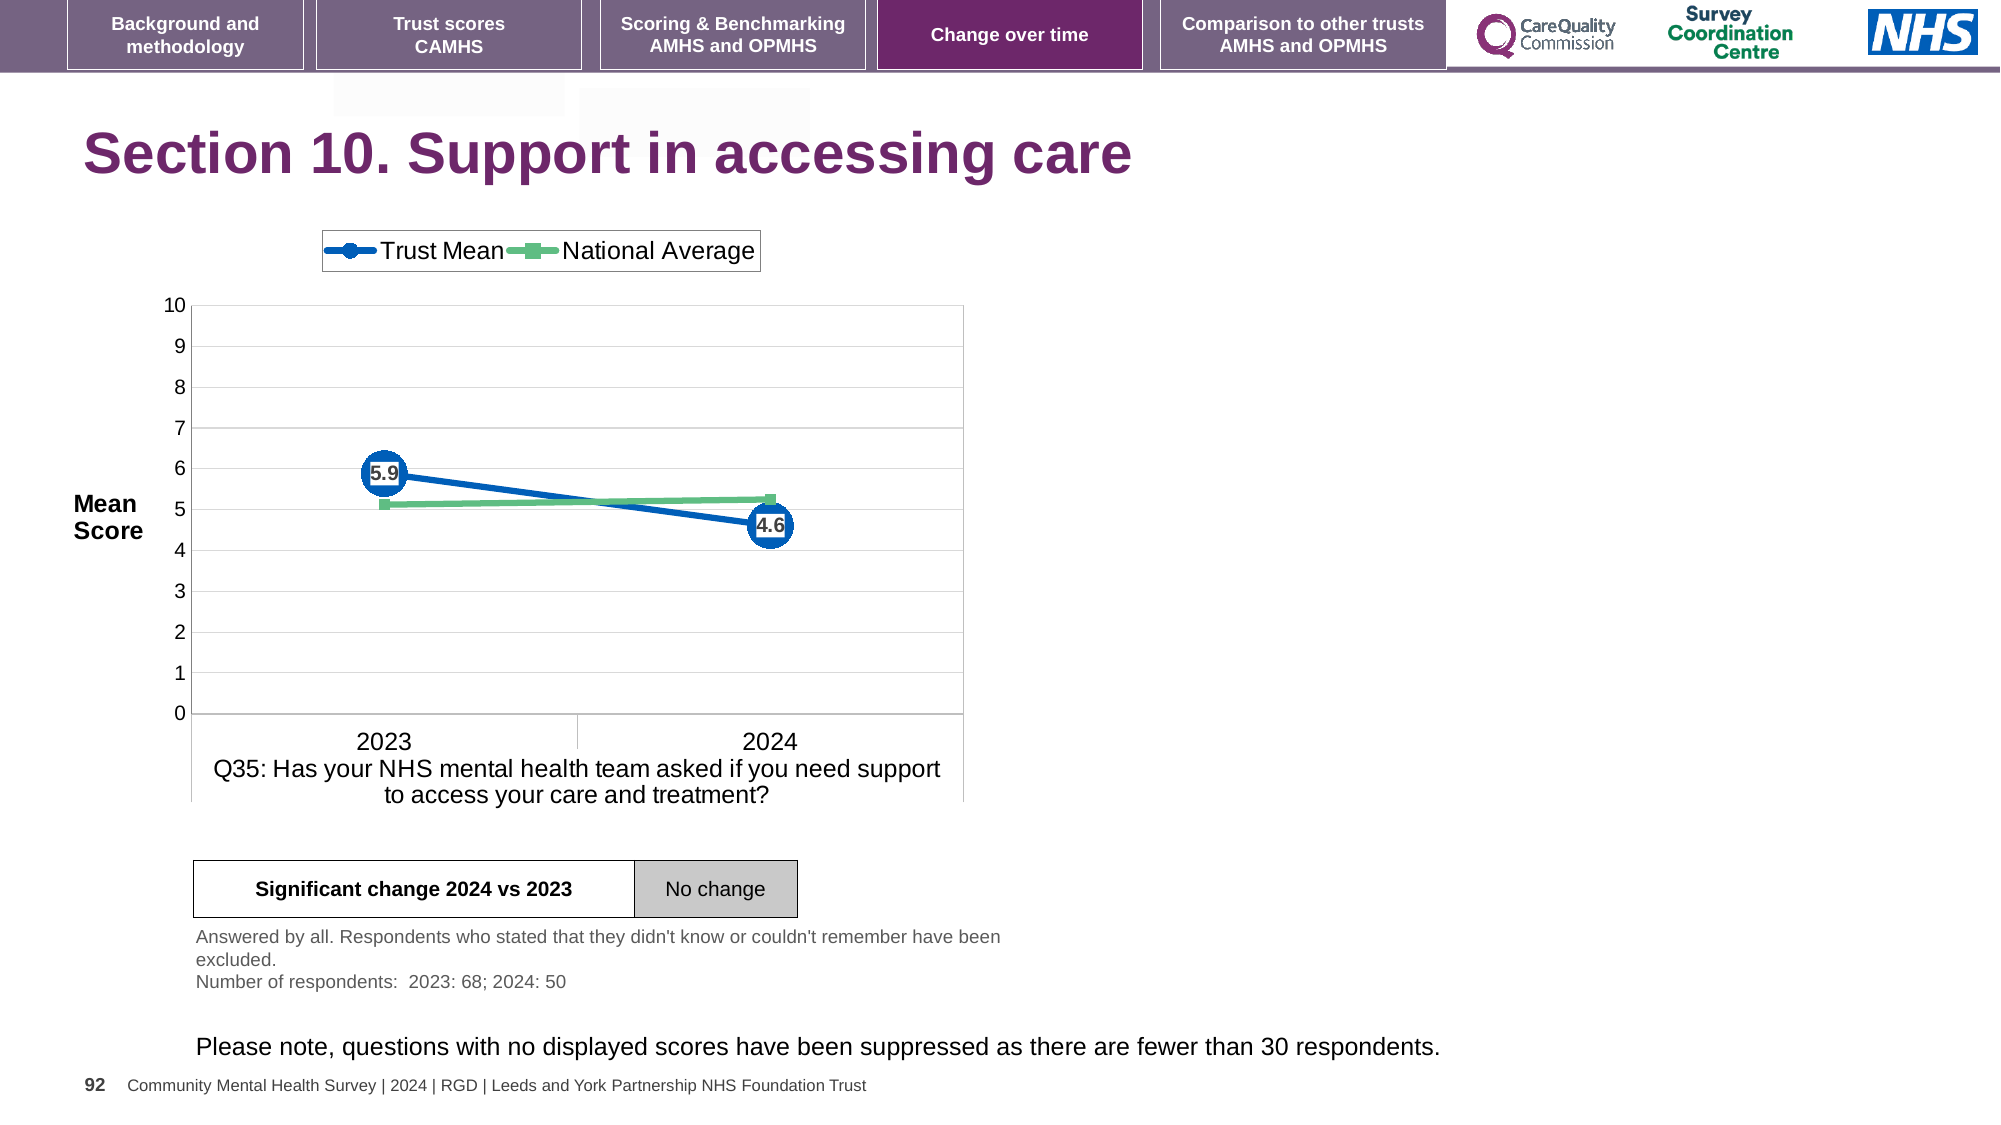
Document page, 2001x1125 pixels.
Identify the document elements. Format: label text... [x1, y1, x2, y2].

text_box Please note, questions with no displayed scores have been suppressed as there are fewer than 30 respondents. [181, 1018, 1513, 1068]
text_box Answered by all. Respondents who stated that they didn't know or couldn't remember have been excluded. Number of respondents: 2023: 68; 2024: 50 [181, 917, 1045, 1000]
picture [1868, 9, 1978, 55]
table_header Significant change 2024 vs 2023 [194, 861, 634, 917]
text_box 92 [84, 1065, 122, 1125]
table_header No change [635, 861, 797, 917]
picture [1476, 13, 1616, 59]
title Section 10. Support in accessing care [68, 100, 1942, 209]
chart [68, 228, 966, 858]
picture [1666, 3, 1794, 61]
